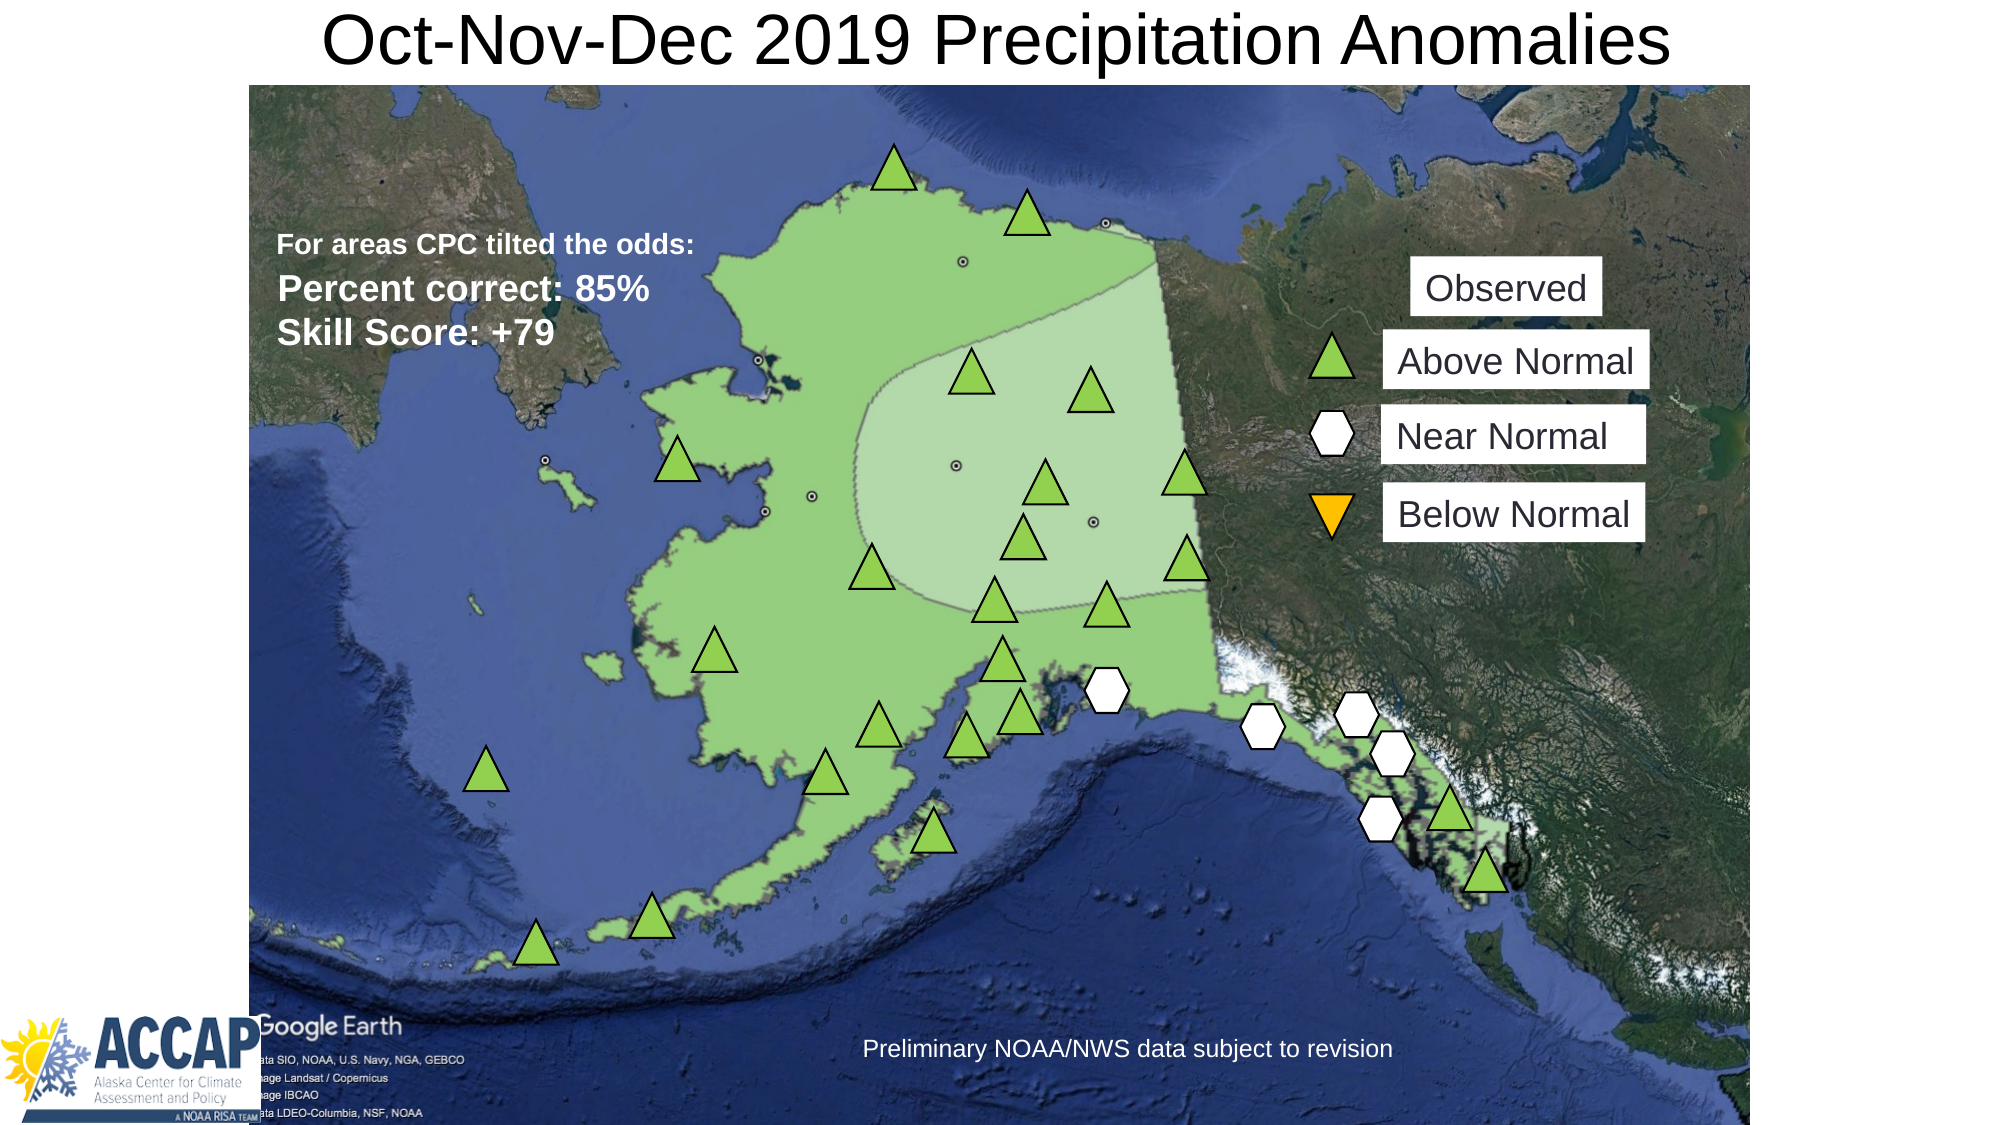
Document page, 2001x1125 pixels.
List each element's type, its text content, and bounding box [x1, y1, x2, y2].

picture [0, 85, 1750, 1125]
title Oct-Nov-Dec 2019 Precipitation Anomalies [302, 0, 1694, 85]
